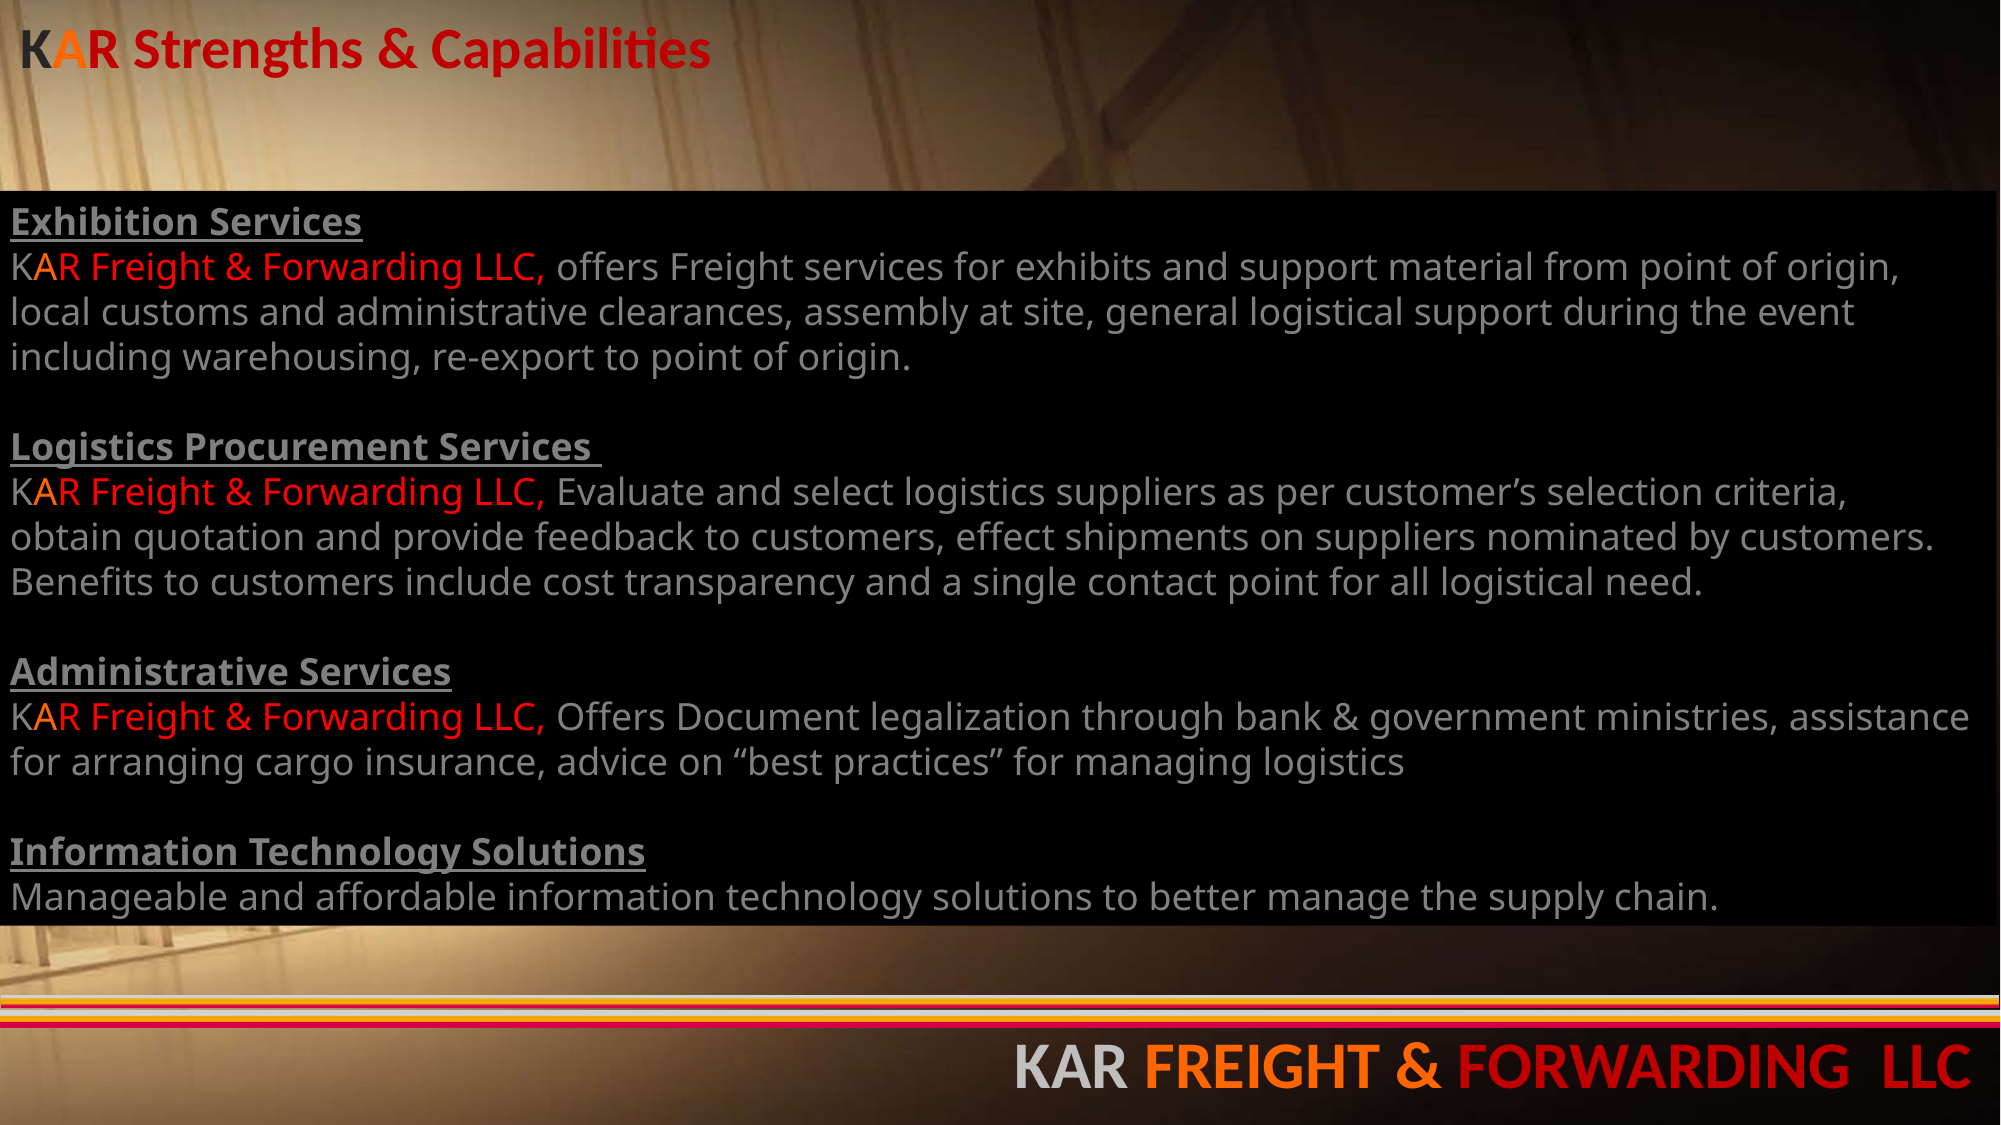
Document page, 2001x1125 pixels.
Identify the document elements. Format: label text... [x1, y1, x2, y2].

picture [0, 0, 2001, 1125]
text_box Exhibition Services KAR Freight & Forwarding LLC, offers Freight services for exhibits and support material from point of origin, local customs and administrative clearances, assembly at site, general logistical support during the event including warehousing, re-export to point of origin. Logistics Procurement Services KAR Freight & Forwarding LLC, Evaluate and select logistics suppliers as per customer’s selection criteria, obtain quotation and provide feedback to customers, effect shipments on suppliers nominated by customers. Benefits to customers include cost transparency and a single contact point for all logistical need. Administrative Services KAR Freight & Forwarding LLC, Offers Document legalization through bank & government ministries, assistance for arranging cargo insurance, advice on “best practices” for managing logistics Information Technology Solutions Manageable and affordable information technology solutions to better manage the supply chain. [0, 190, 1997, 926]
text_box KAR Strengths & Capabilities [6, 3, 740, 88]
text_box KAR FREIGHT & FORWARDING LLC [1000, 1019, 1988, 1110]
